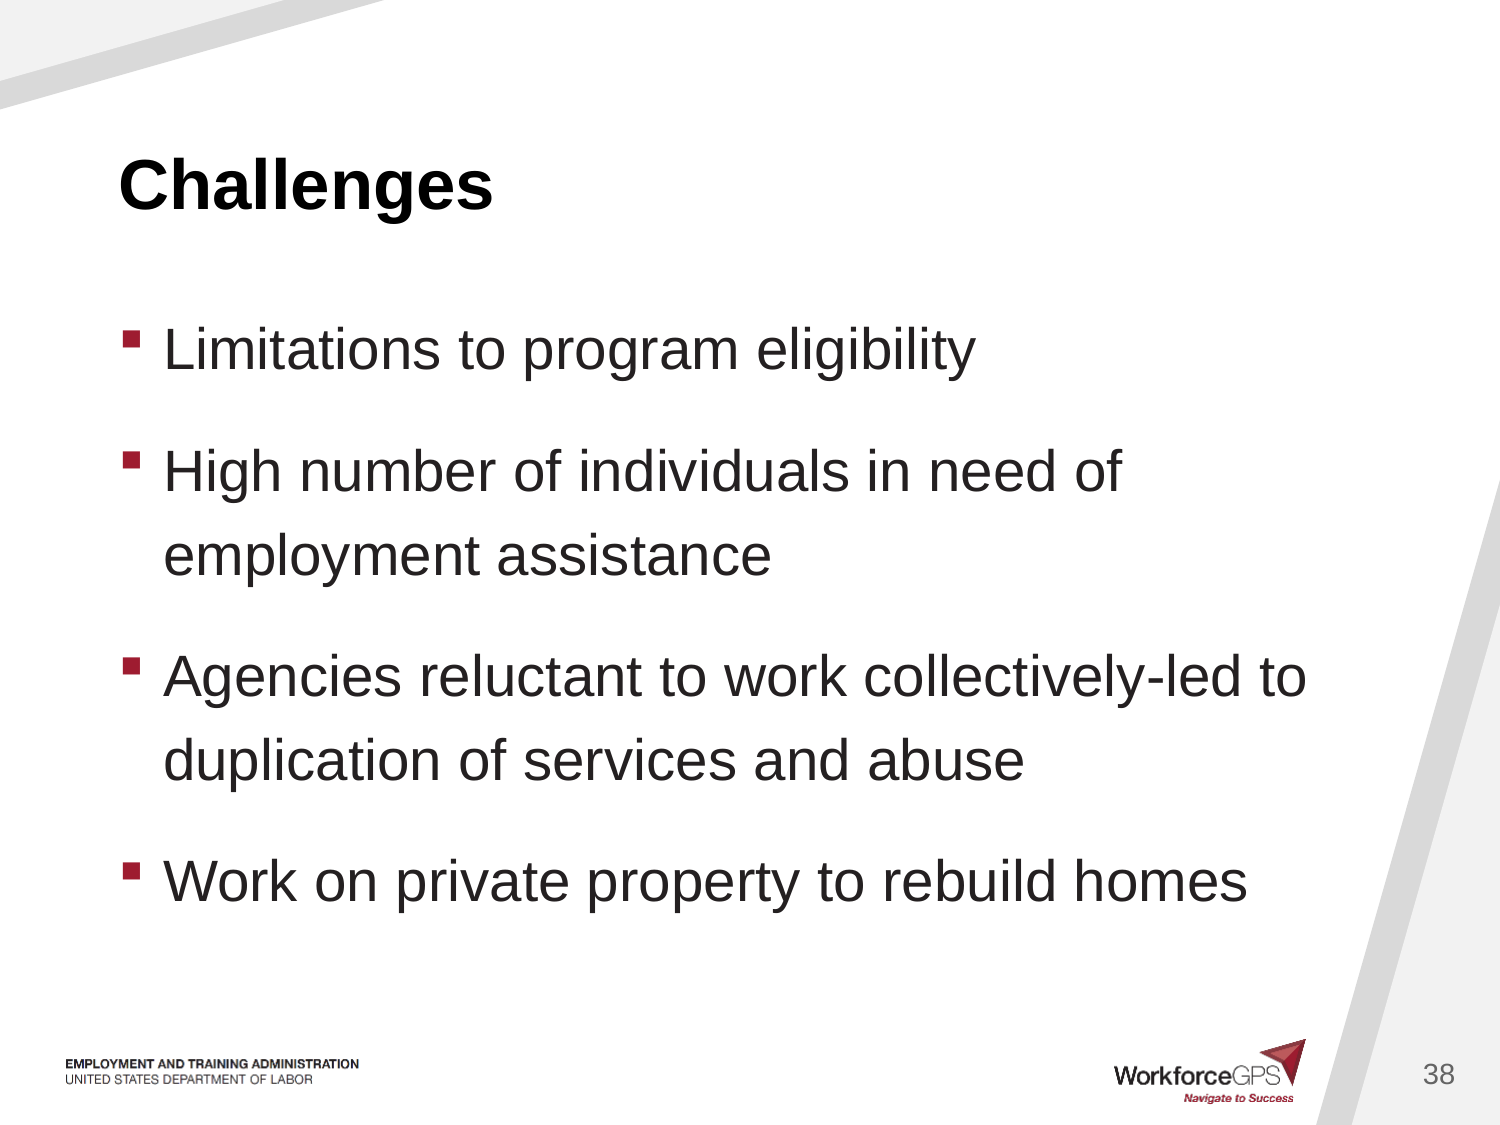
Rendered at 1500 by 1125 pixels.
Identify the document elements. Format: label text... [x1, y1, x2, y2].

title Challenges [103, 59, 1409, 233]
list Limitations to program eligibility High number of individuals in need of employment assistance Agencies reluctant to work collectively-led to duplication of services and abuse Work on private property to rebuild homes [103, 290, 1471, 1014]
picture [59, 1053, 370, 1092]
picture [1112, 1038, 1308, 1105]
slide_number 38 [1260, 1042, 1471, 1103]
